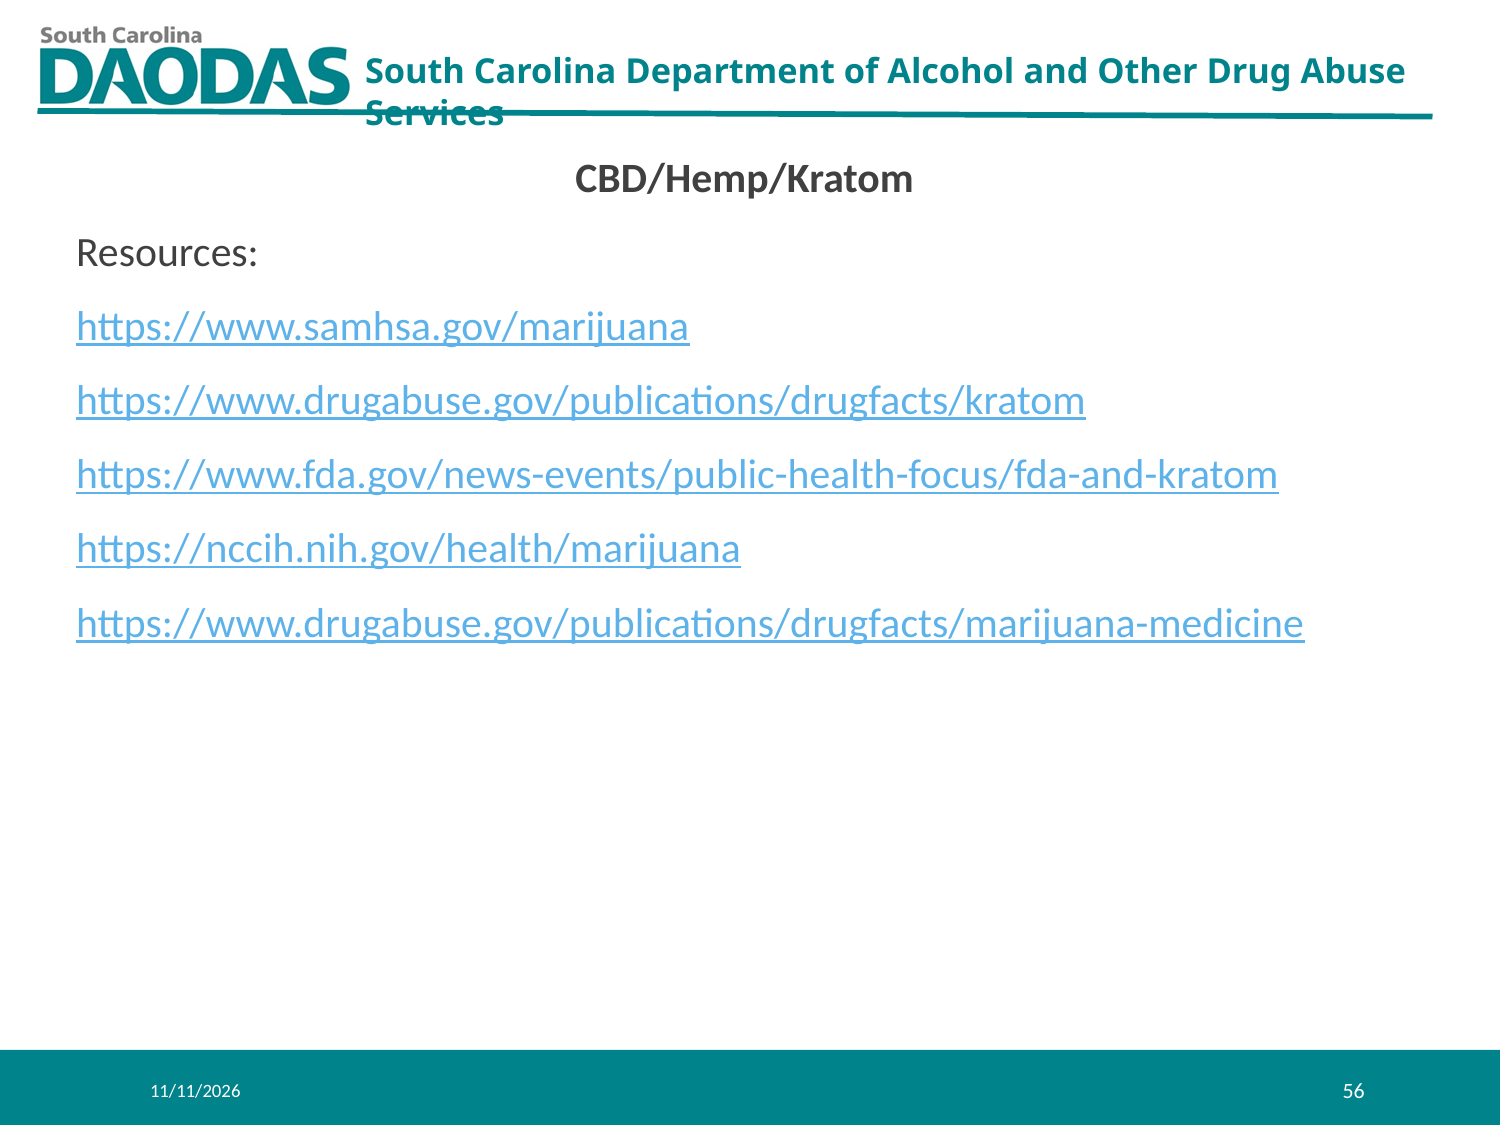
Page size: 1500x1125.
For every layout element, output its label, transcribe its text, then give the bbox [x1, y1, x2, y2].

list CBD/Hemp/Kratom Resources: https://www.samhsa.gov/marijuana https://www.drugabuse.gov/publications/drugfacts/kratom https://www.fda.gov/news-events/public-health-focus/fda-and-kratom https://nccih.nih.gov/health/marijuana https://www.drugabuse.gov/publications/drugfacts/marijuana-medicine [46, 148, 1429, 963]
slide_number 56 [1218, 1059, 1380, 1120]
picture [37, 24, 351, 106]
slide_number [135, 1059, 440, 1120]
